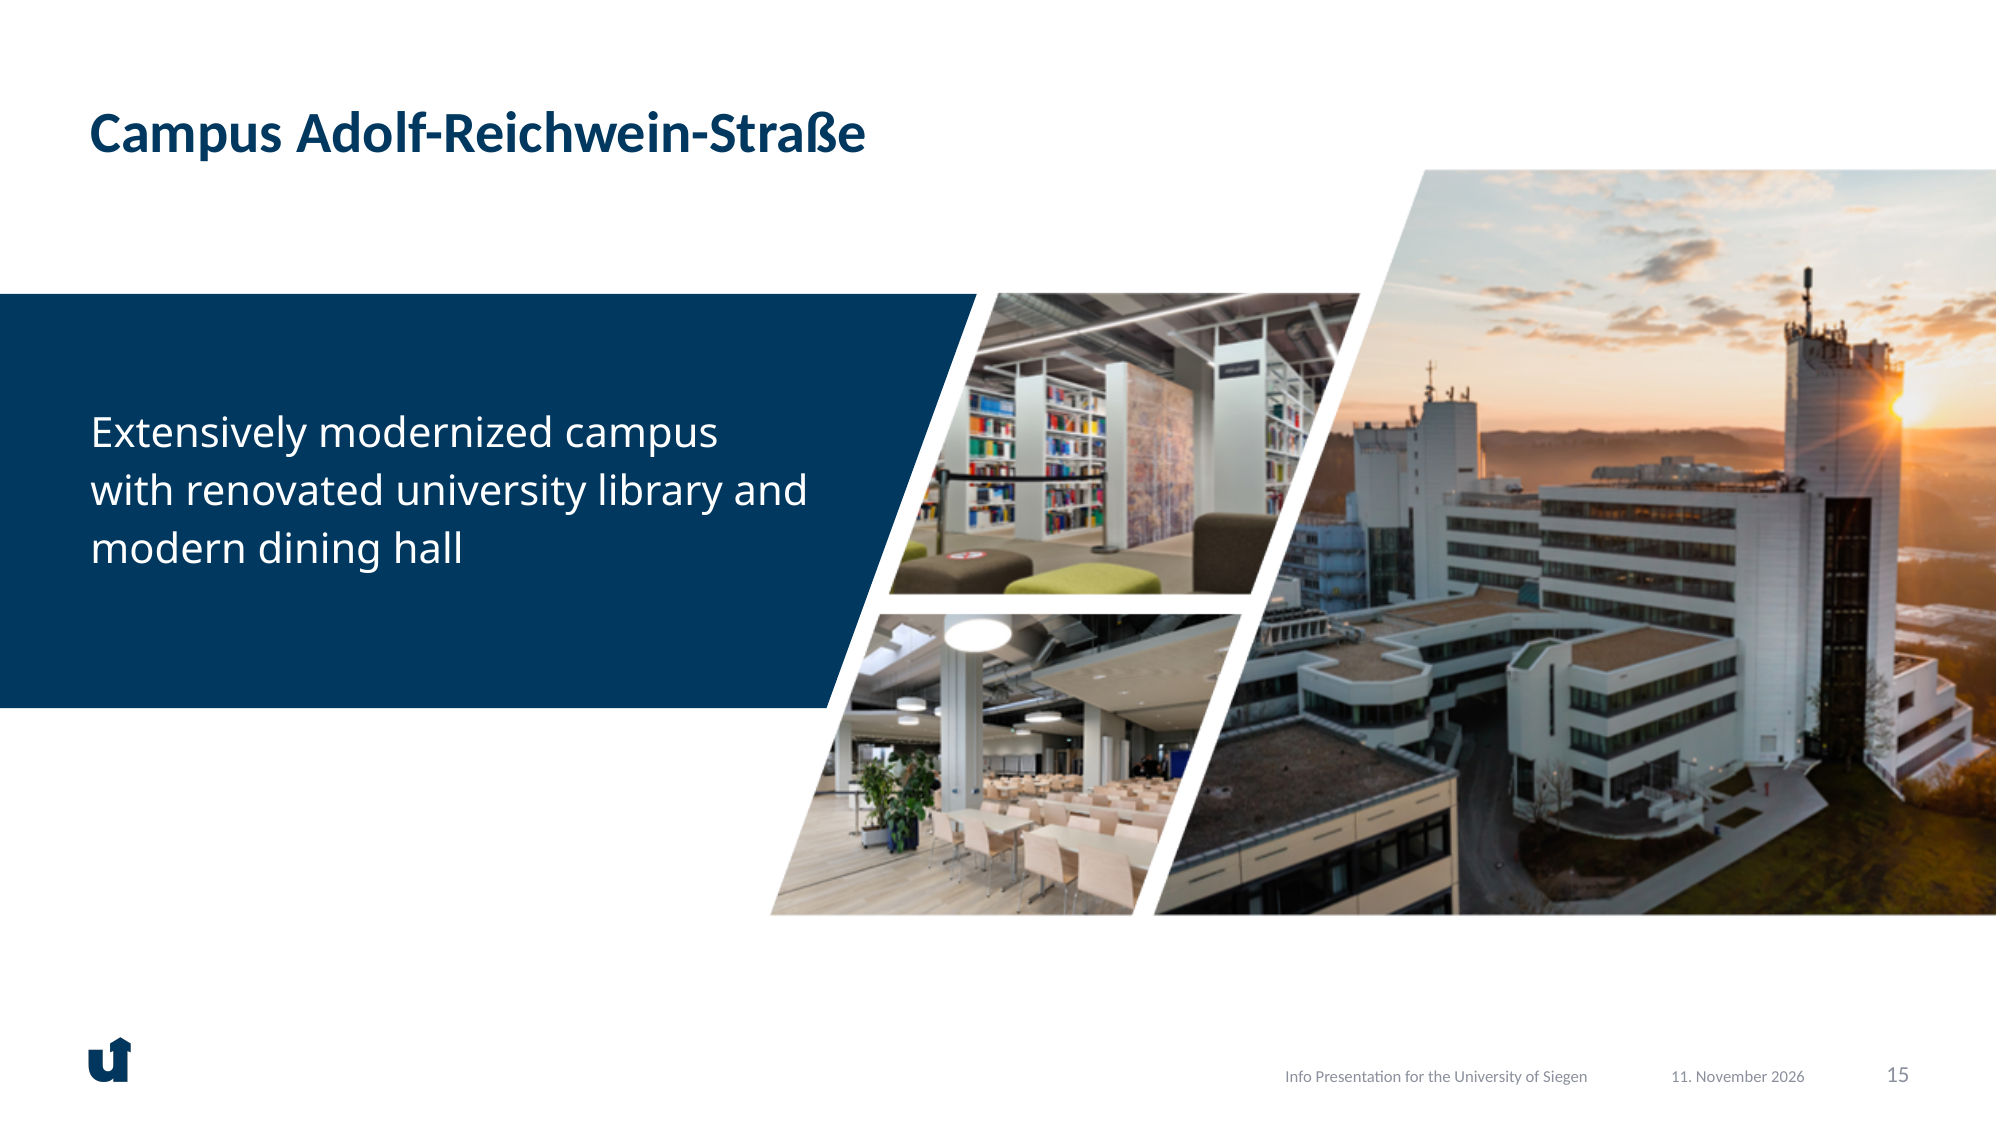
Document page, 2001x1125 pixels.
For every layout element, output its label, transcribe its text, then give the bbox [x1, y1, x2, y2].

picture [657, 169, 1996, 1115]
text_box Extensively modernized campus with renovated university library and modern dining hall [90, 402, 657, 587]
picture [78, 1029, 141, 1095]
text_box [0, 293, 657, 709]
title Campus Adolf-Reichwein-Straße [90, 101, 1910, 244]
